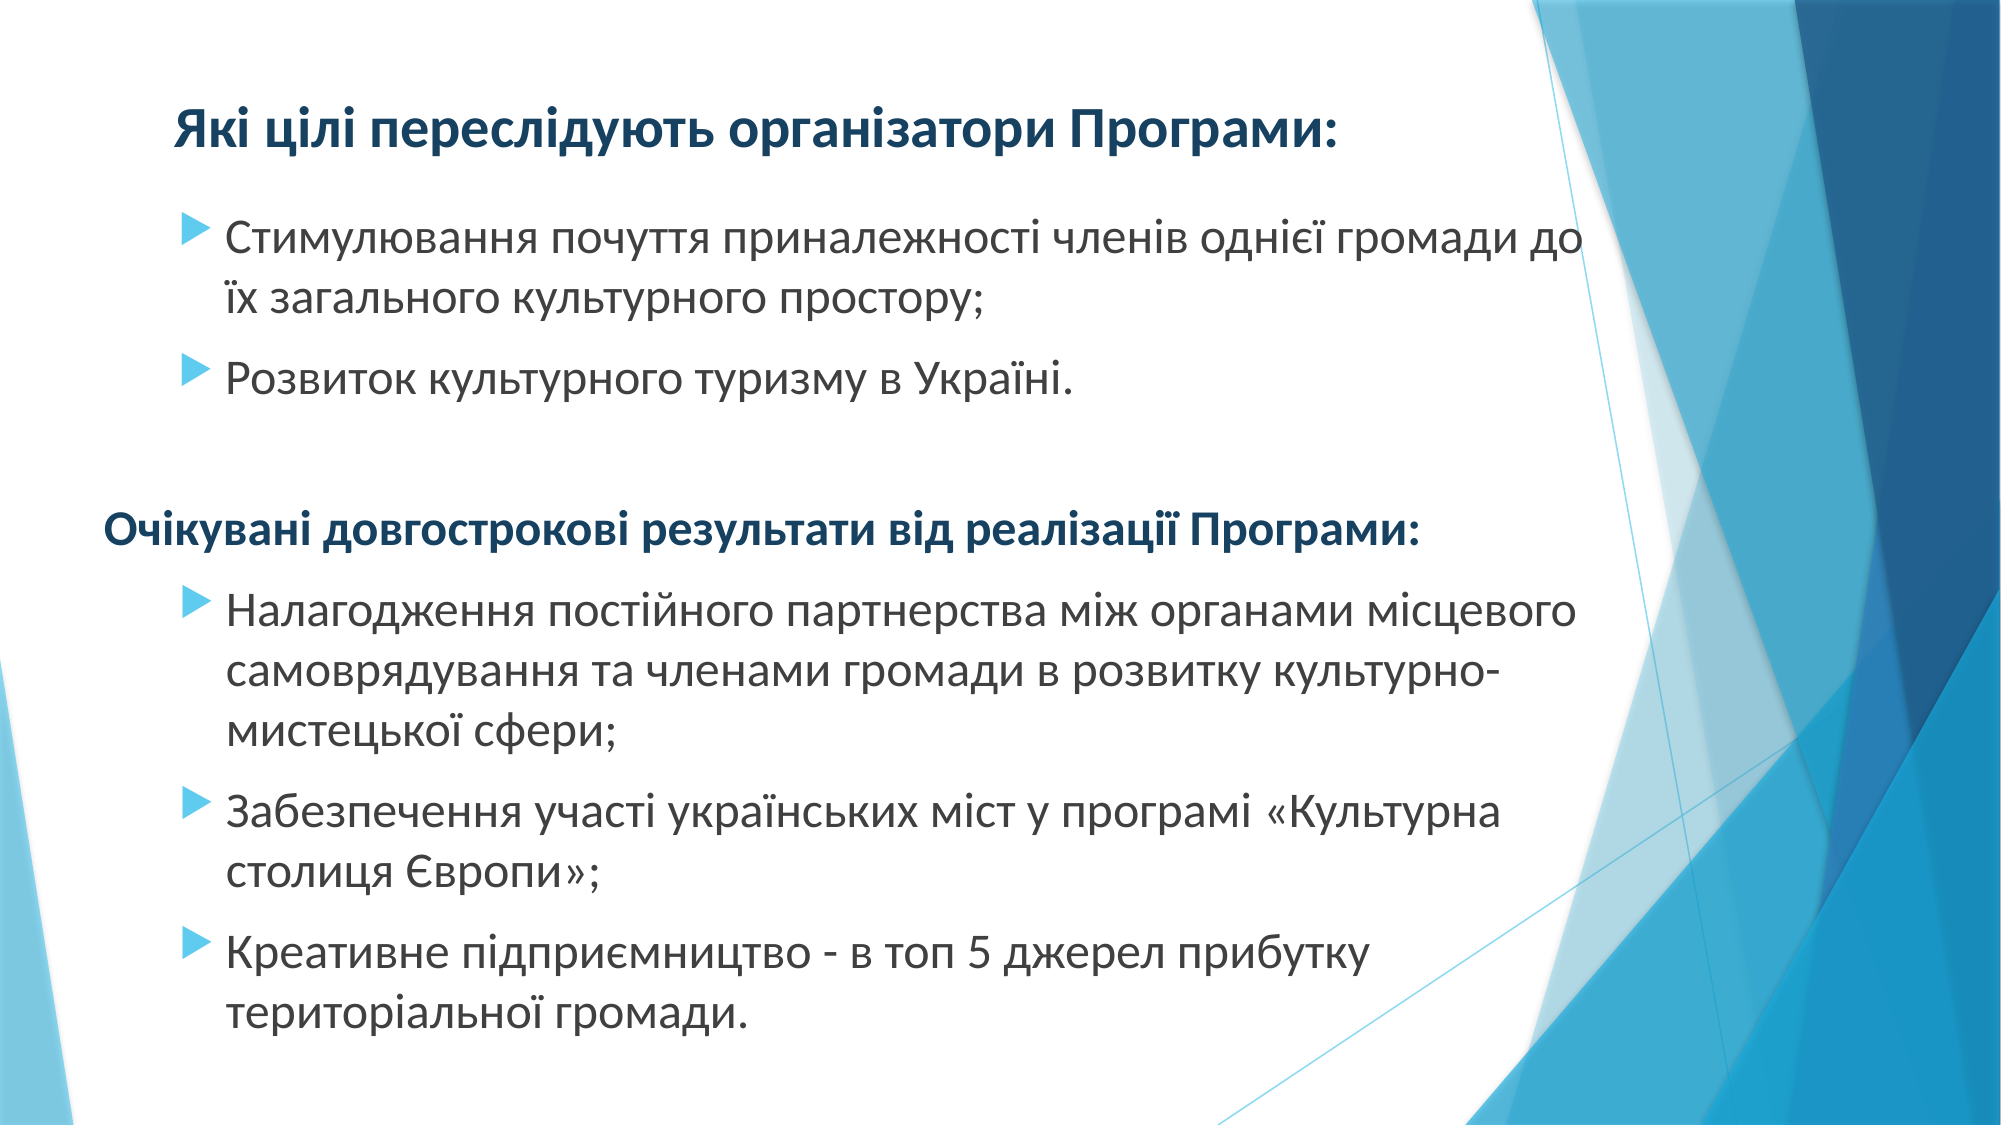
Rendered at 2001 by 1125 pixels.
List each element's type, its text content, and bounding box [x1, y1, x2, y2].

title Які цілі переслідують організатори Програми: [159, 81, 1719, 299]
list Стимулювання почуття приналежності членів однієї громади до їх загального культурного простору; Розвиток культурного туризму в Україні. [88, 196, 1633, 452]
list Очікувані довгострокові результати від реалізації Програми: Налагодження постійного партнерства між органами місцевого самоврядування та членами громади в розвитку культурно-мистецької сфери; Забезпечення участі українських міст у програмі «Культурна столиця Європи»; Креативне підприємництво - в топ 5 джерел прибутку територіальної громади. [88, 488, 1695, 1125]
